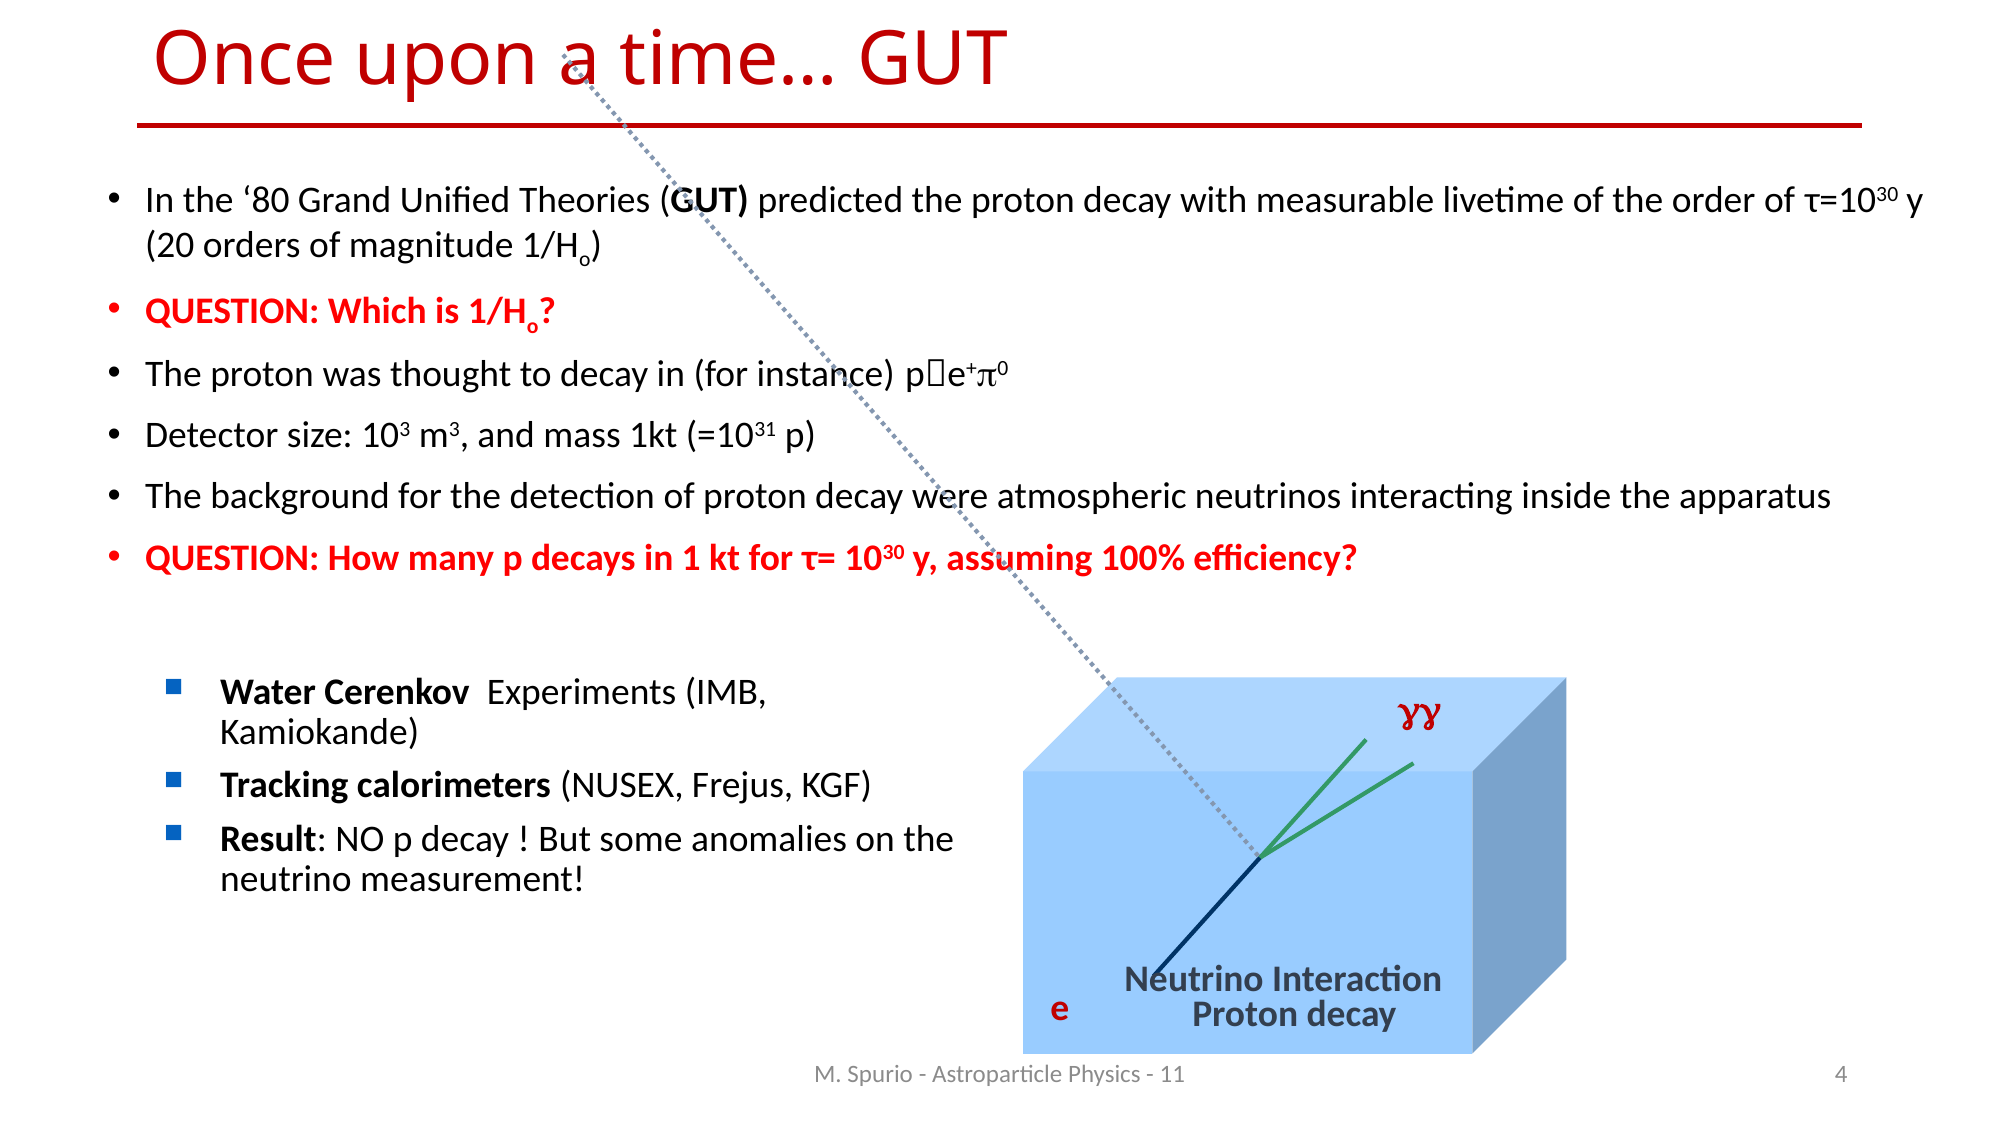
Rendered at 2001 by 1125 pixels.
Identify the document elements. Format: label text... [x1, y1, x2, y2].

text_box Proton decay [1177, 1006, 1412, 1042]
text_box [1022, 681, 1563, 1054]
text_box e [1035, 975, 1085, 1035]
title Once upon a time… GUT [137, 0, 1863, 122]
text_box Neutrino Interaction [1109, 946, 1458, 1006]
footer M. Spurio - Astroparticle Physics - 11 [662, 1042, 1338, 1103]
text_box gg [1383, 677, 1456, 738]
slide_number 28 [1023, 681, 1562, 771]
list In the ‘80 Grand Unified Theories (GUT) predicted the proton decay with measurable livetime of the order of τ=1030 y (20 orders of magnitude 1/Ho) QUESTION: Which is 1/Ho? The proton was thought to decay in (for instance) pe+p0 Detector size: 103 m3, and mass 1kt (=1031 p) The background for the detection of proton decay were atmospheric neutrinos interacting inside the apparatus QUESTION: How many p decays in 1 kt for τ= 1030 y, assuming 100% efficiency? [92, 172, 1946, 681]
slide_number 4 [1412, 1042, 1863, 1103]
text_box Water Cerenkov Experiments (IMB, Kamiokande) Tracking calorimeters (NUSEX, Frejus, KGF) Result: NO p decay ! But some anomalies on the neutrino measurement! [149, 664, 976, 913]
